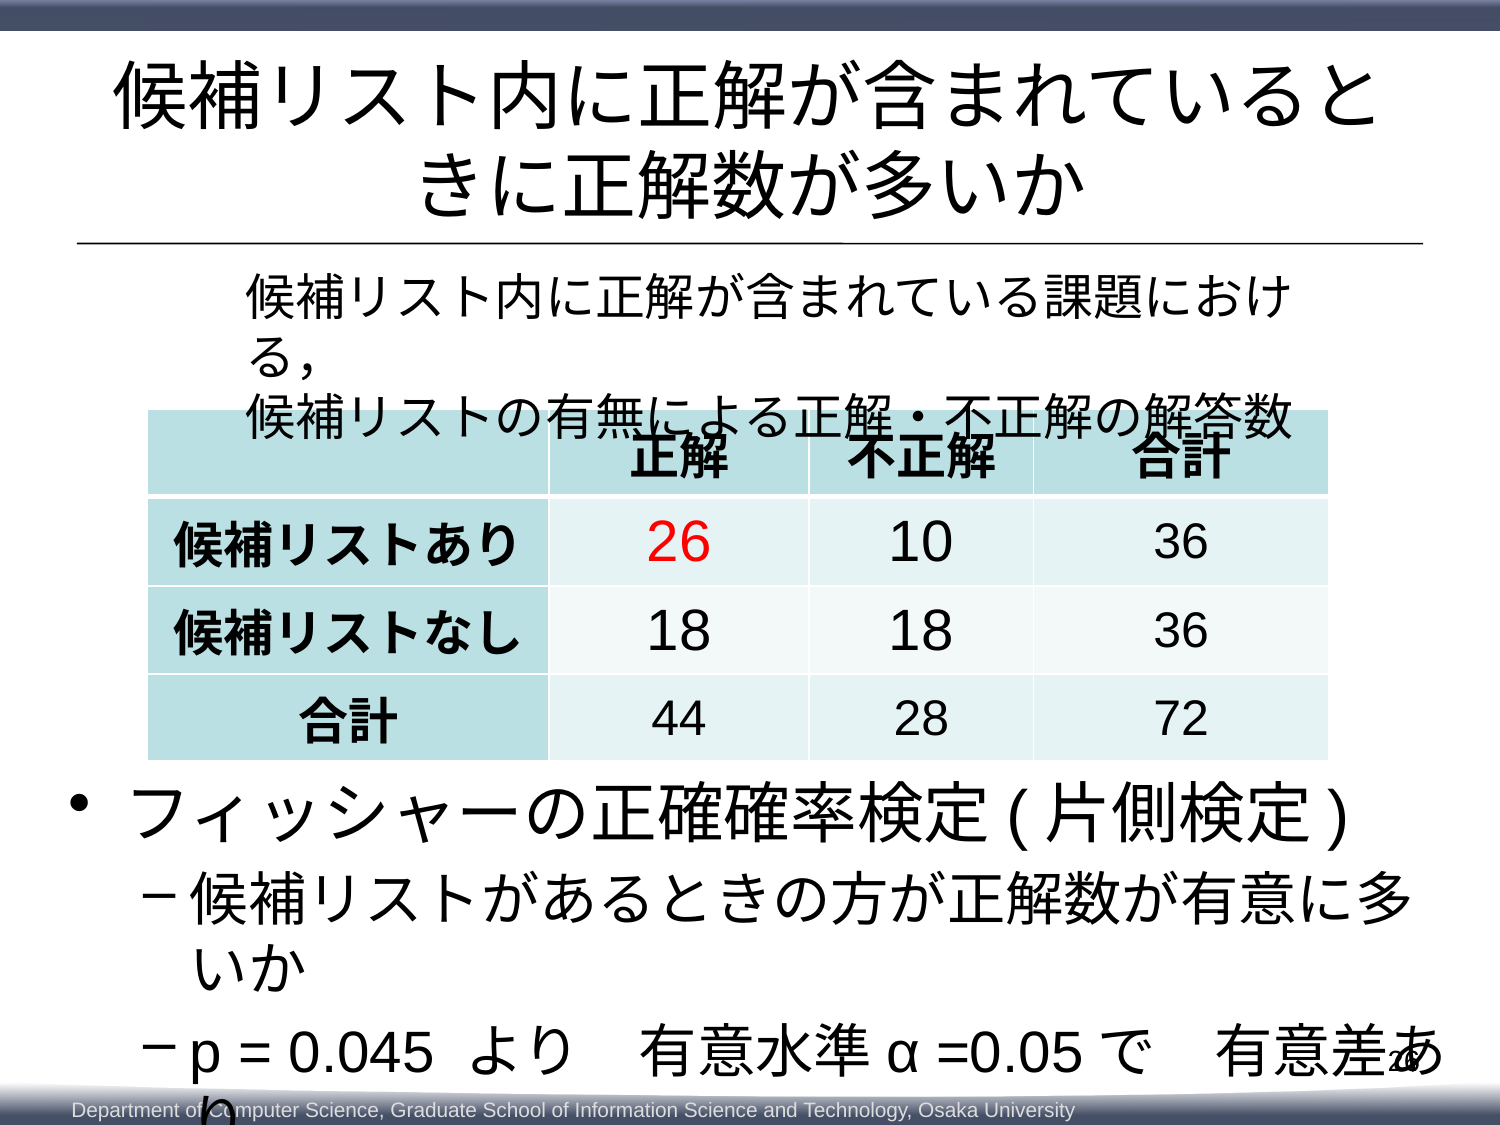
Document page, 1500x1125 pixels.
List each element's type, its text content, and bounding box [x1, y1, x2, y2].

list フィッシャーの正確確率検定(片側検定) 候補リストがあるときの方が正解数が有意に多いか p = 0.045 より 有意水準α =0.05で 有意差あり [52, 763, 1471, 1095]
text_box 候補リスト内に正解が含まれている課題における， 候補リストの有無による正解・不正解の解答数 [230, 257, 1329, 453]
table_cell 36 [1034, 499, 1328, 585]
table_cell 10 [810, 499, 1033, 585]
table_cell 26 [550, 499, 808, 585]
table_cell 合計 [148, 675, 548, 760]
picture [0, 0, 1500, 31]
table_header [148, 410, 548, 494]
table_cell 18 [550, 587, 808, 673]
title 候補リスト内に正解が含まれているときに正解数が多いか [74, 44, 1424, 233]
table_cell 36 [1034, 587, 1328, 673]
table_cell 72 [1034, 675, 1328, 760]
table_cell 28 [810, 675, 1033, 760]
table_cell 候補リストなし [148, 587, 548, 673]
table_cell 候補リストあり [148, 499, 548, 585]
table_header 正解 [550, 453, 808, 494]
table_header 合計 [1034, 453, 1328, 494]
table_cell 18 [810, 587, 1033, 673]
table_header 不正解 [810, 453, 1033, 494]
table_cell 44 [550, 675, 808, 760]
picture [0, 1082, 1500, 1125]
